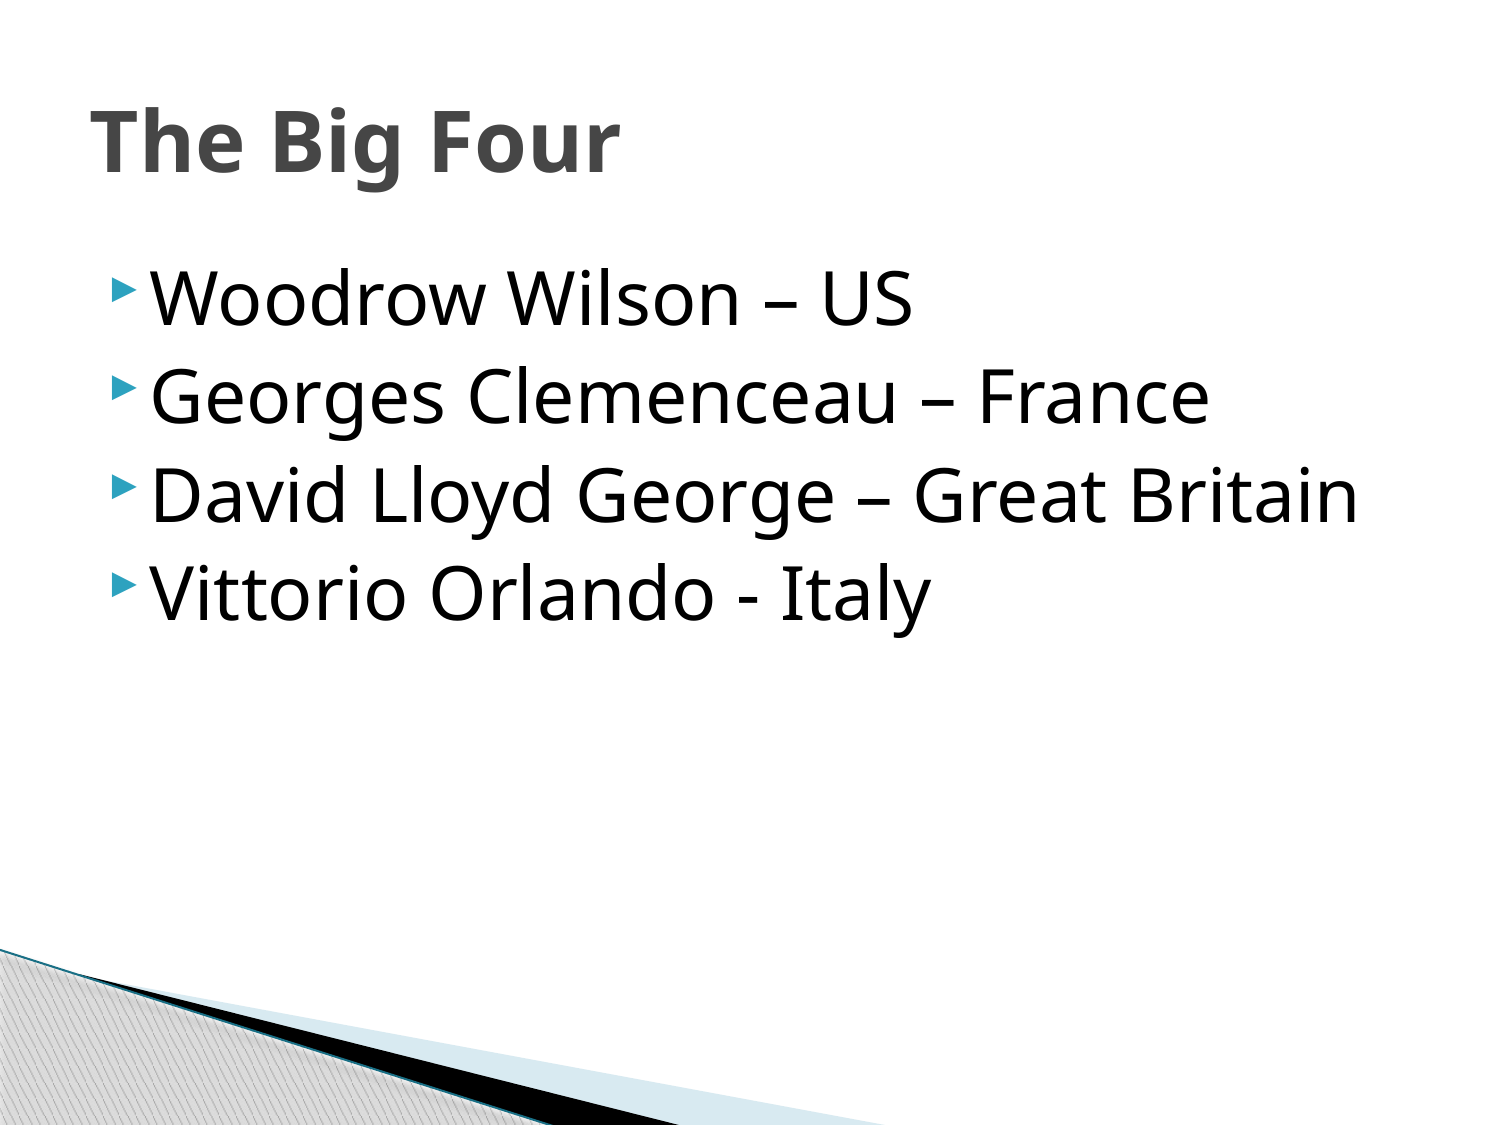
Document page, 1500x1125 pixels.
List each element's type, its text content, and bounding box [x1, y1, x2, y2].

title The Big Four [75, 45, 1425, 233]
list Woodrow Wilson – US Georges Clemenceau – France David Lloyd George – Great Britain Vittorio Orlando - Italy [75, 243, 1425, 986]
